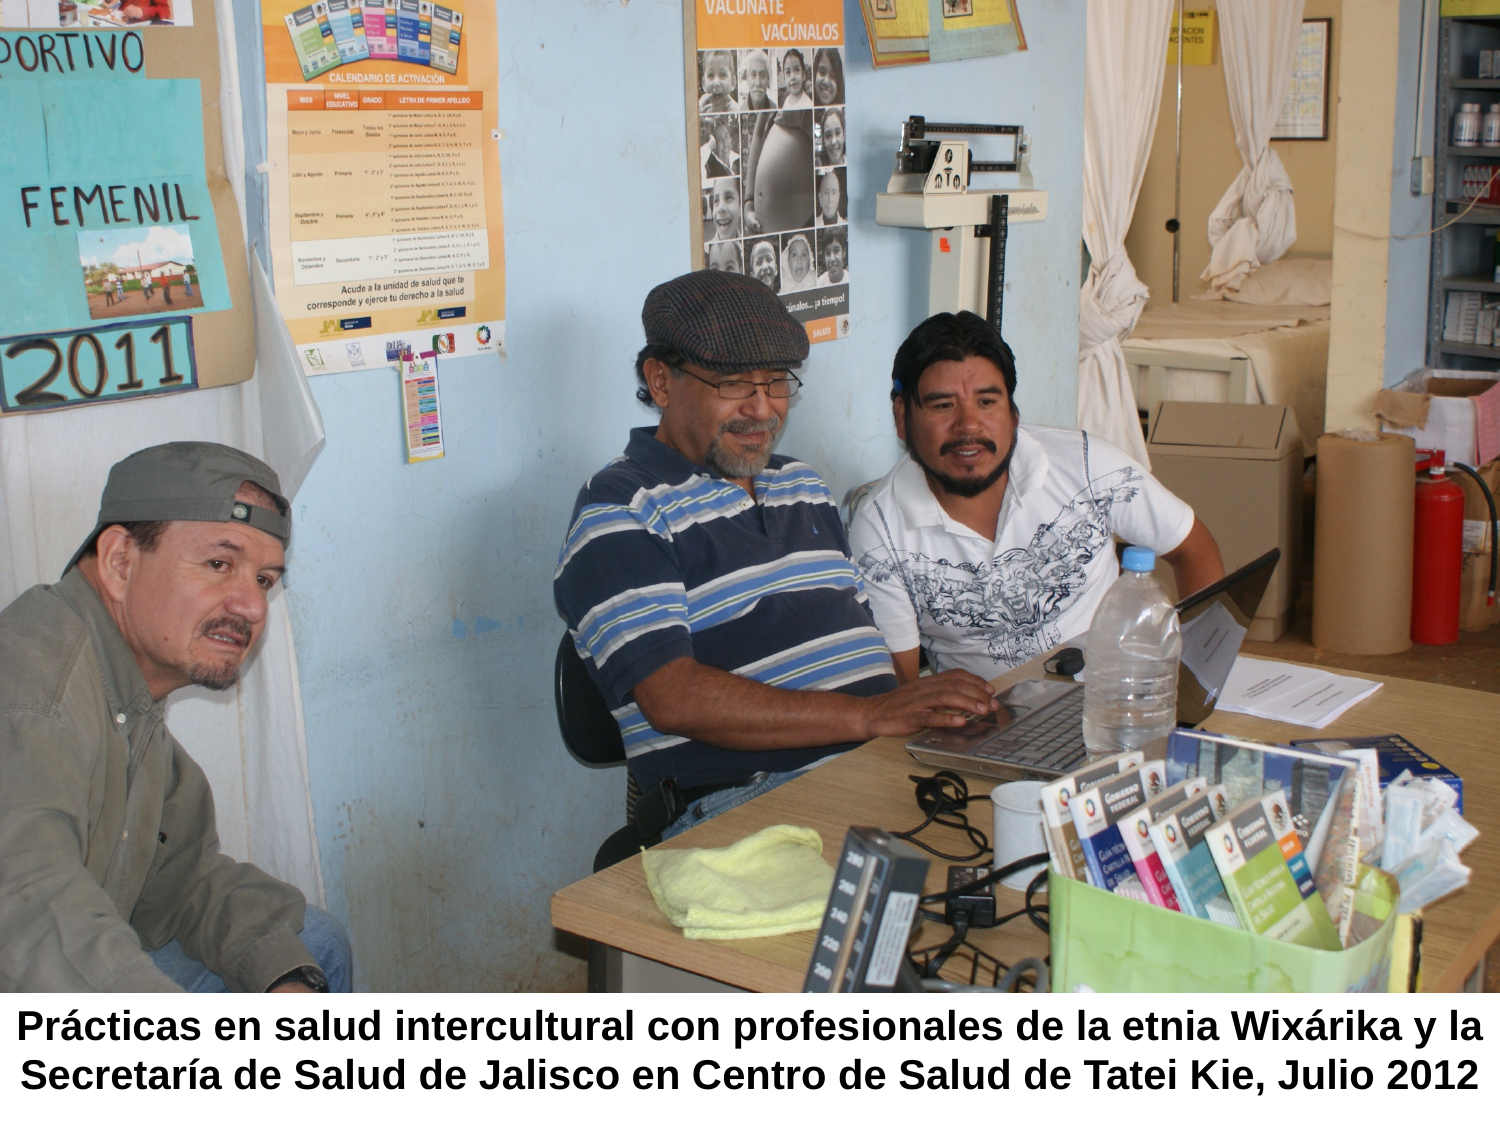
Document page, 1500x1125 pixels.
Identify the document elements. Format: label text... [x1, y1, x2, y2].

picture [0, 0, 1500, 993]
text_box Prácticas en salud intercultural con profesionales de la etnia Wixárika y la Secretaría de Salud de Jalisco en Centro de Salud de Tatei Kie, Julio 2012 [0, 999, 1500, 1106]
